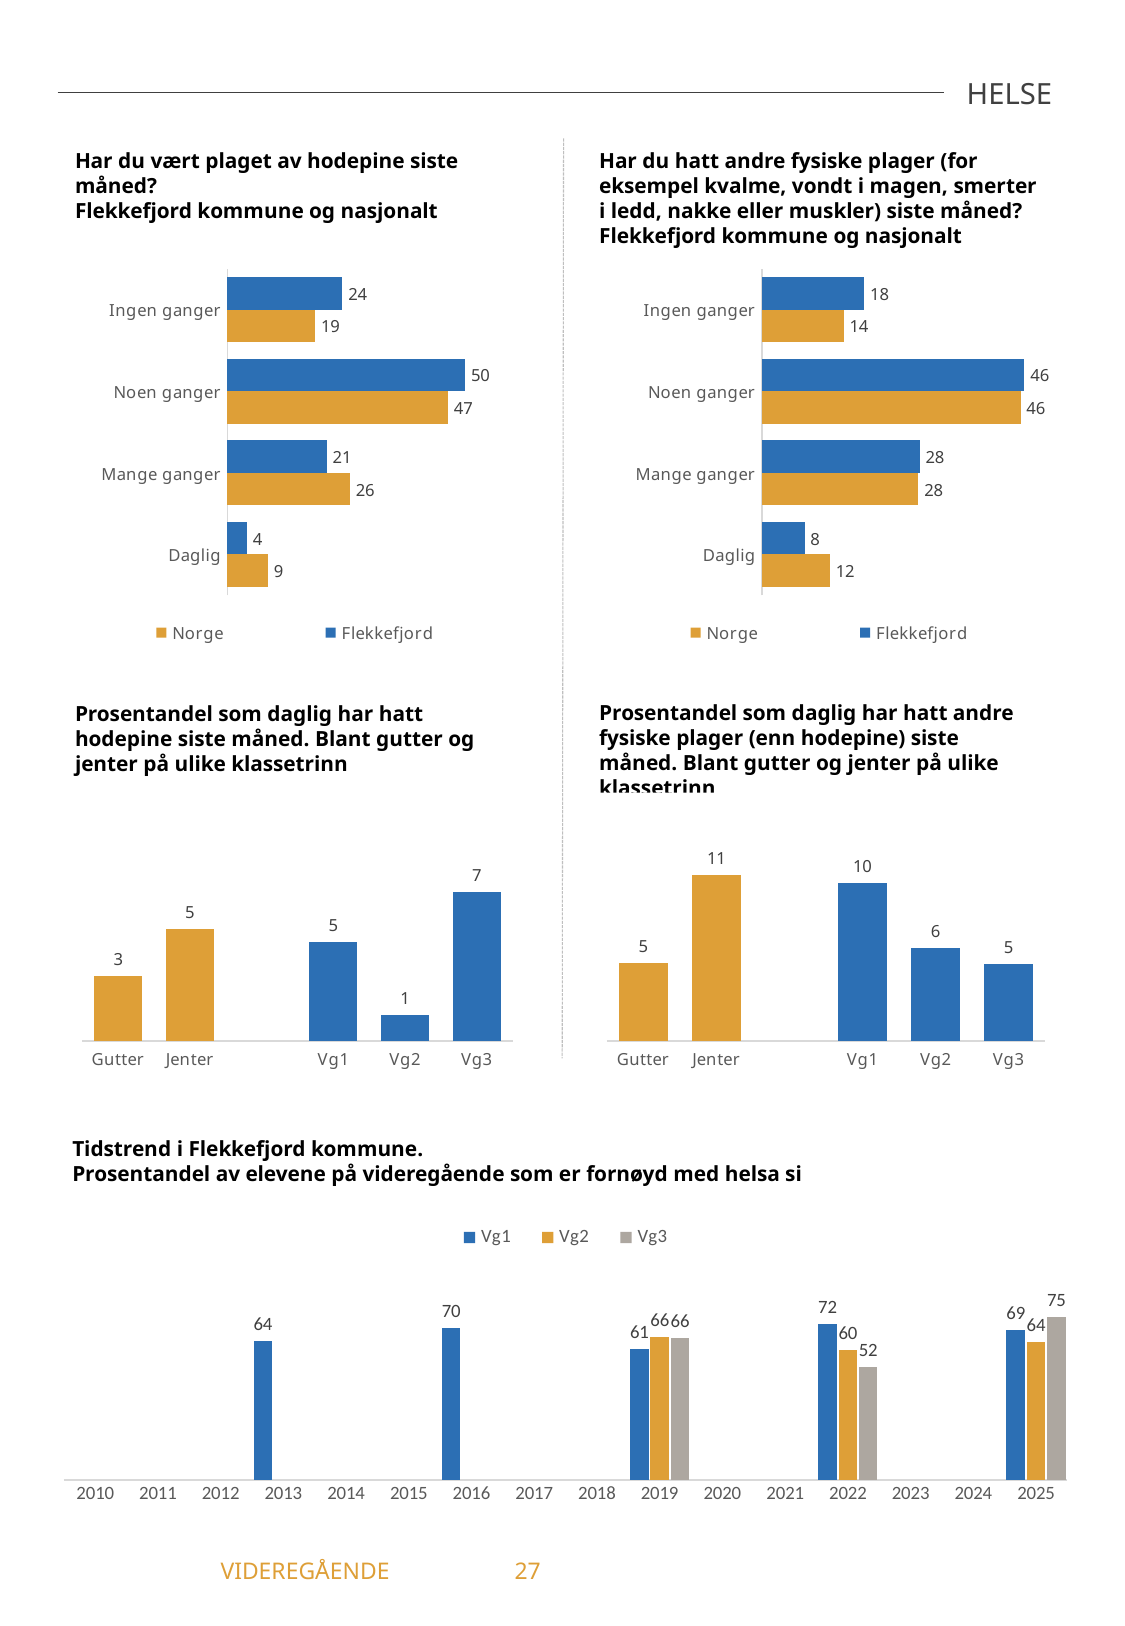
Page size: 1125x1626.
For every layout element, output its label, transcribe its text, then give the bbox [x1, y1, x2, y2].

chart [57, 1203, 1070, 1525]
chart [59, 260, 536, 657]
text_box Har du hatt andre fysiske plager (for eksempel kvalme, vondt i magen, smerter i ledd, nakke eller muskler) siste måned? Flekkefjord kommune og nasjonalt [584, 140, 1057, 281]
text_box HELSE [57, 68, 1067, 118]
chart [593, 260, 1070, 657]
text_box VIDEREGÅENDE 27 [49, 1549, 1125, 1592]
text_box Har du vært plaget av hodepine siste måned? Flekkefjord kommune og nasjonalt [60, 140, 533, 231]
chart [583, 792, 1069, 1086]
chart [59, 792, 536, 1086]
text_box Tidstrend i Flekkefjord kommune. Prosentandel av elevene på videregående som er fornøyd med helsa si [57, 1128, 1069, 1194]
text_box Prosentandel som daglig har hatt hodepine siste måned. Blant gutter og jenter på ulike klassetrinn [60, 692, 533, 783]
text_box Prosentandel som daglig har hatt andre fysiske plager (enn hodepine) siste måned. Blant gutter og jenter på ulike klassetrinn [584, 692, 1057, 792]
